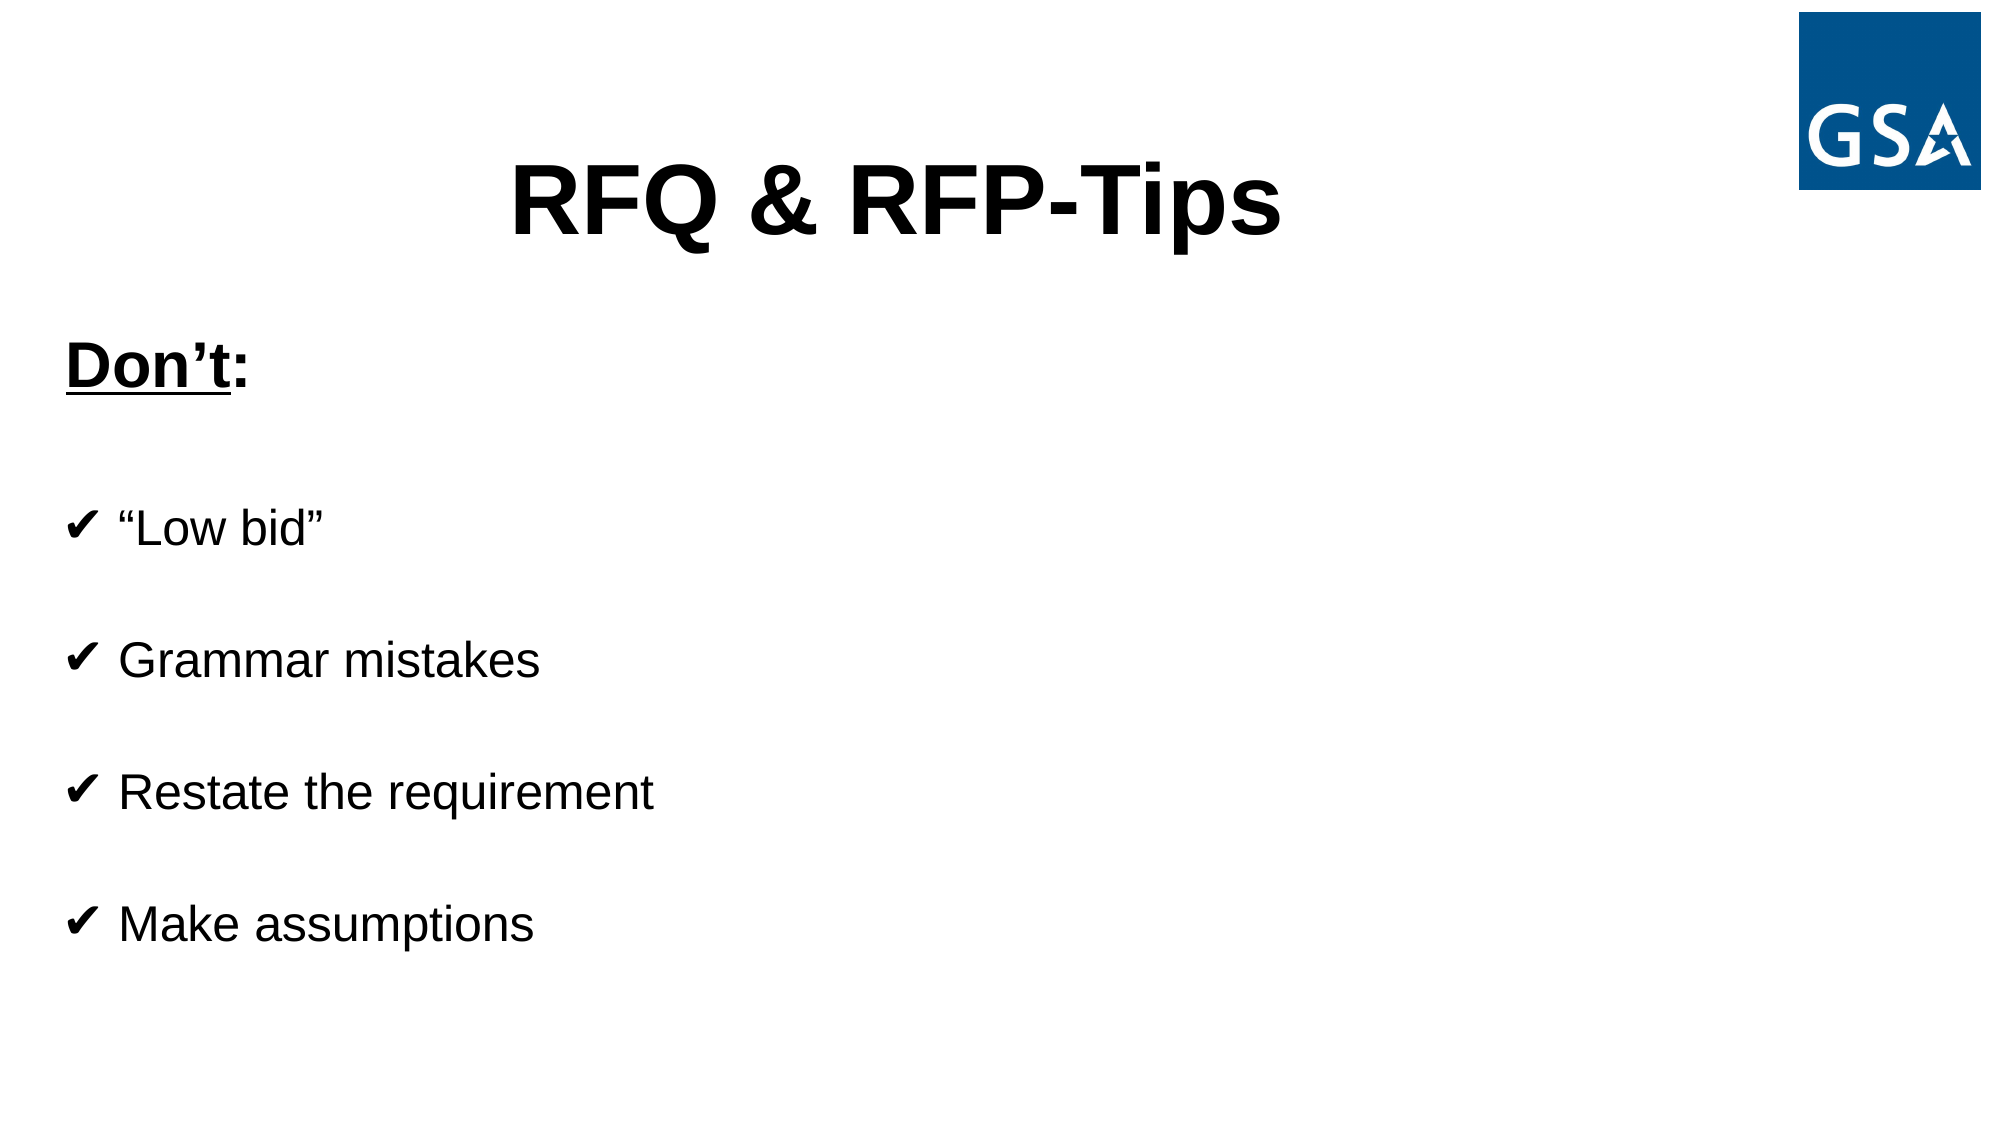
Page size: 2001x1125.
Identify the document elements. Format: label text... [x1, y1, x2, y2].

text_box Don’t: “Low bid” Grammar mistakes Restate the requirement Make assumptions [33, 237, 1917, 964]
picture [1799, 12, 1981, 190]
title RFQ & RFP-Tips [34, 120, 1760, 237]
